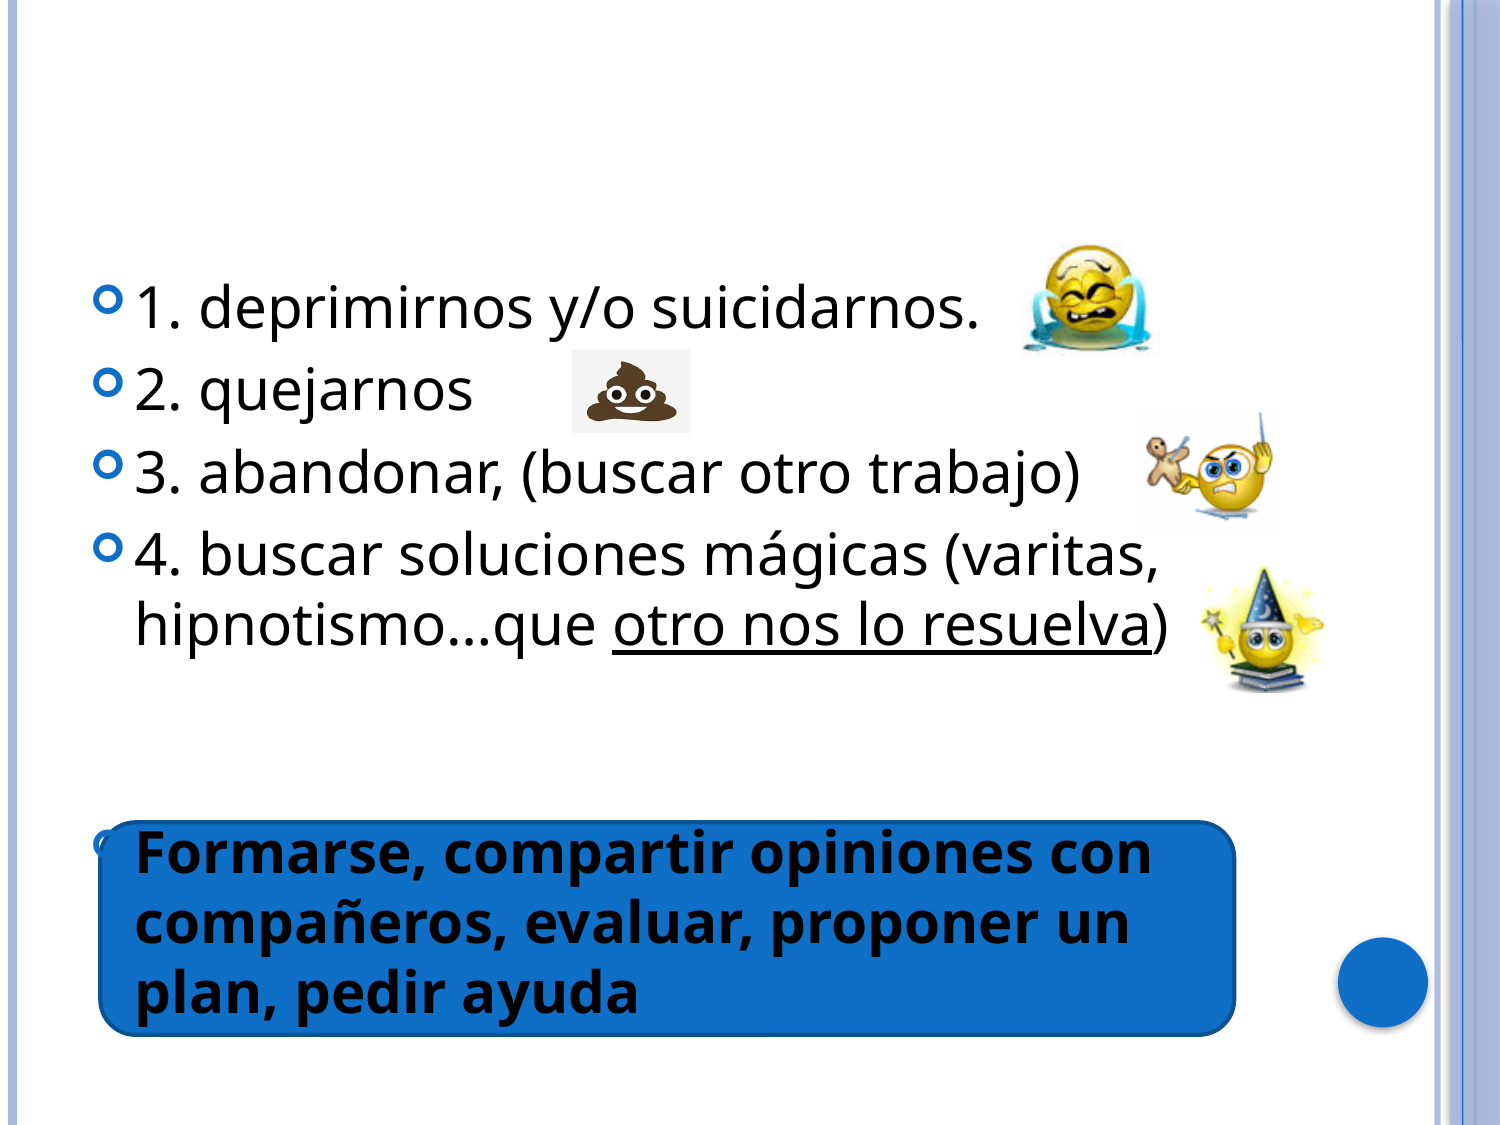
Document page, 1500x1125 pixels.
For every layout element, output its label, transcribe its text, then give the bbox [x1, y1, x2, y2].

picture [1021, 243, 1160, 357]
list 1. deprimirnos y/o suicidarnos. 2. quejarnos 3. abandonar, (buscar otro trabajo) 4. buscar soluciones mágicas (varitas, hipnotismo…que otro nos lo resuelva) Formarse, compartir opiniones con compañeros, evaluar, proponer un plan, pedir ayuda [75, 262, 1300, 1062]
picture [1139, 408, 1277, 536]
picture [1198, 561, 1329, 693]
picture [572, 349, 692, 433]
